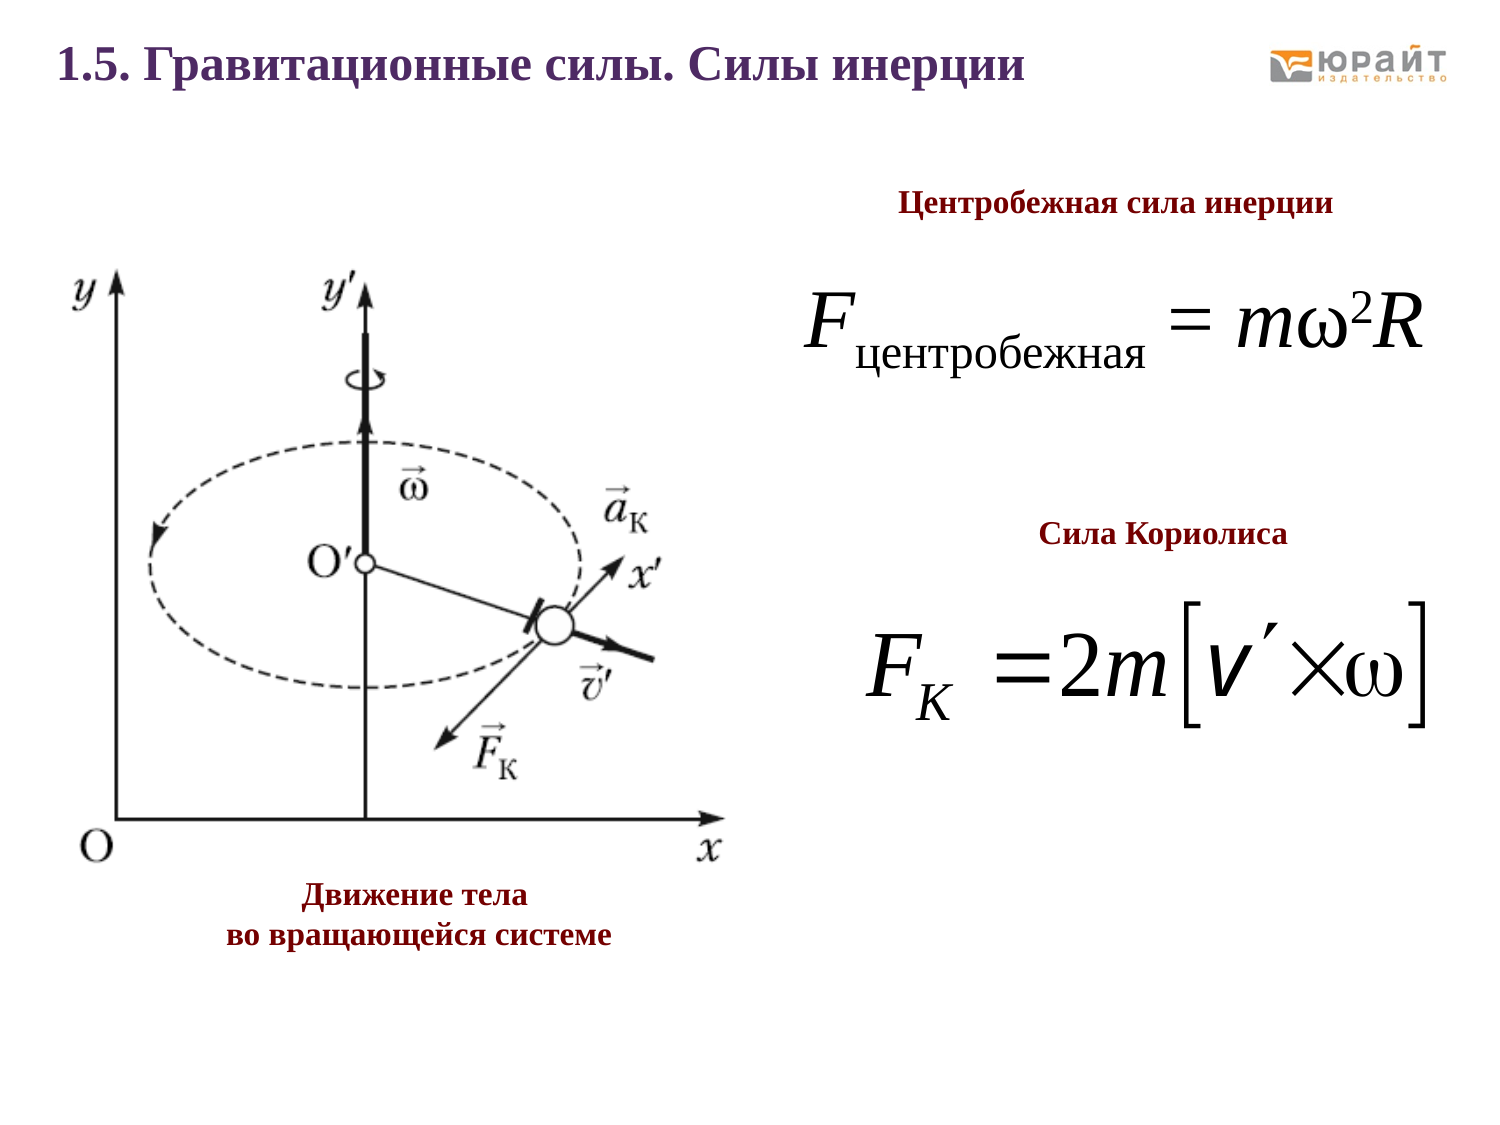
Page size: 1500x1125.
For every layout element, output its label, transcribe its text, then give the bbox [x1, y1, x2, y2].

picture [1269, 42, 1447, 86]
text_box Сила Кориолиса [1023, 503, 1304, 559]
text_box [849, 585, 1448, 752]
text_box Fцентробежная = mω2R [789, 257, 1440, 386]
text_box 1.5. Гравитационные силы. Силы инерции [41, 18, 1388, 102]
text_box Центробежная сила инерции [883, 172, 1350, 228]
text_box Движение тела во вращающейся системе [194, 886, 644, 960]
picture [64, 261, 727, 877]
